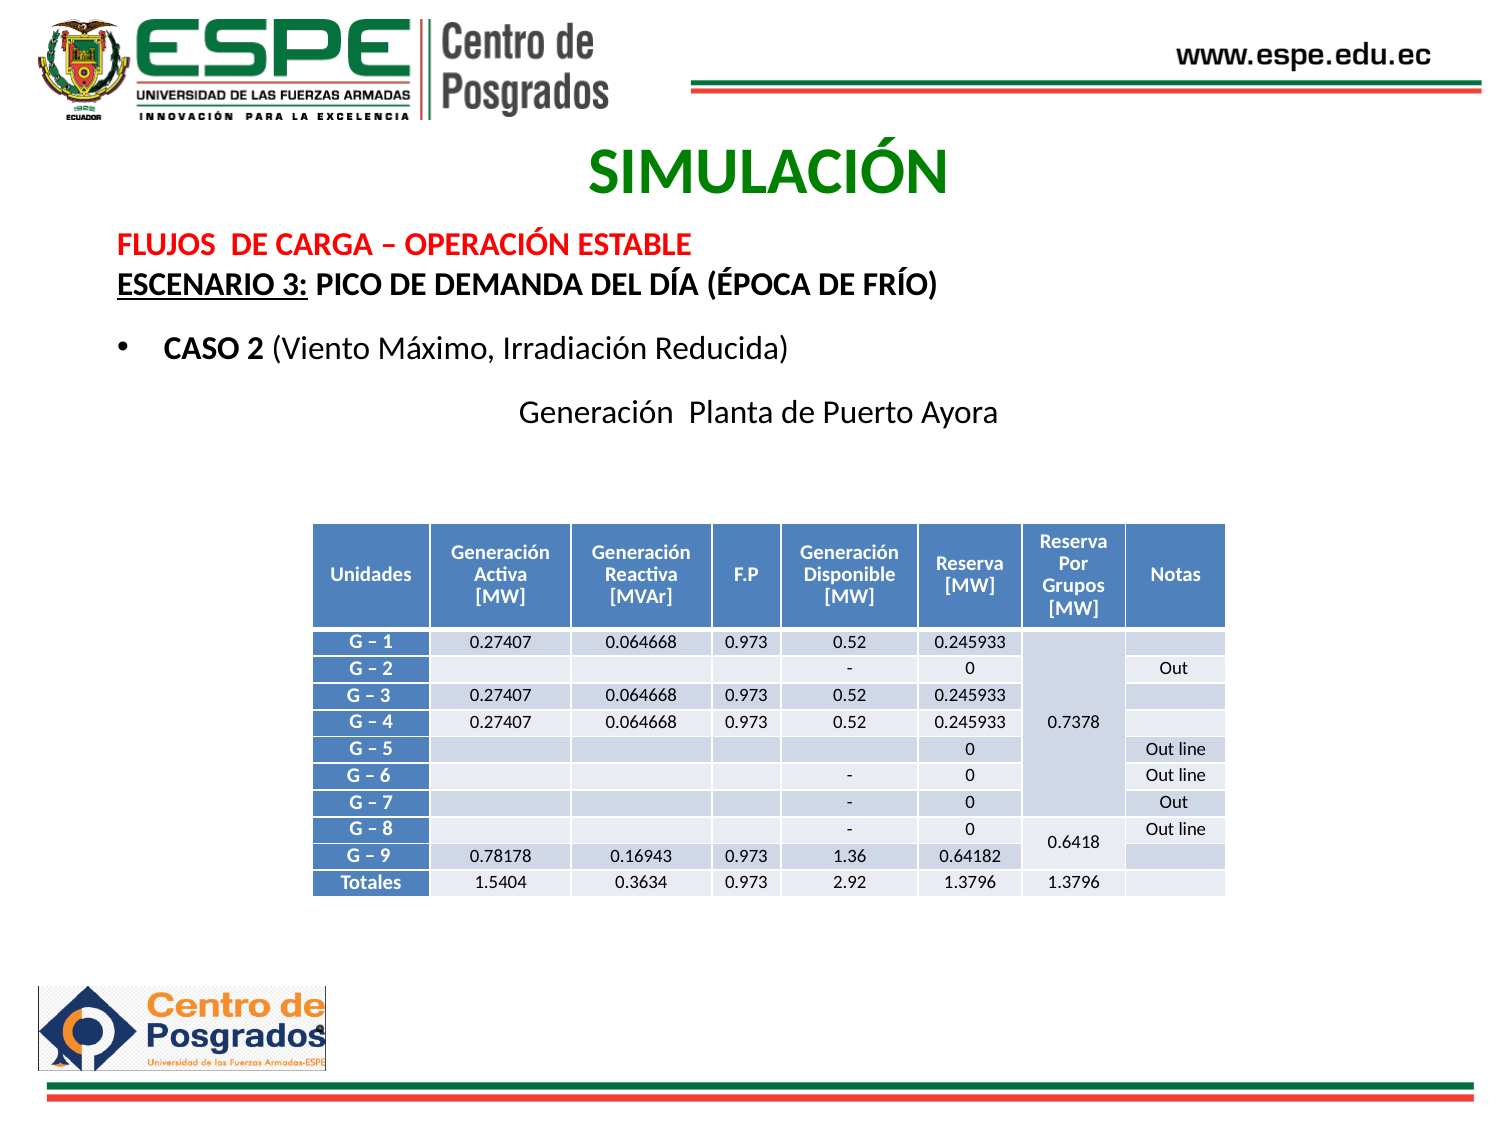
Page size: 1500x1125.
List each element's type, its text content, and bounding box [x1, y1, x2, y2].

table_cell G – 6 [313, 764, 429, 789]
table_header Generación Activa [MW] [431, 524, 570, 627]
table_cell [782, 737, 917, 762]
table_cell - [782, 764, 917, 789]
table_cell 0.973 [713, 632, 780, 655]
table_cell G – 2 [313, 657, 429, 682]
table_cell 0.245933 [919, 632, 1021, 655]
table_cell - [782, 791, 917, 816]
picture [37, 18, 609, 120]
table_cell 0.973 [713, 711, 780, 736]
table_cell - [782, 818, 917, 843]
table_cell 0 [919, 818, 1021, 843]
picture [37, 986, 1500, 1122]
table_header Generación Reactiva [MVAr] [572, 524, 711, 627]
table_cell 0.7378 [1023, 632, 1125, 816]
table_cell 0.245933 [919, 684, 1021, 709]
table_cell 1.36 [782, 844, 917, 869]
table_cell [572, 657, 711, 682]
text_box SIMULACIÓN [261, 119, 1277, 214]
table_cell 0.78178 [431, 844, 570, 869]
table_cell [713, 818, 780, 843]
table_cell [713, 657, 780, 682]
table_cell 0.064668 [572, 684, 711, 709]
table_cell G – 4 [313, 711, 429, 736]
picture [690, 36, 1483, 120]
table_cell 0.064668 [572, 711, 711, 736]
table_header F.P [713, 524, 780, 627]
table_header Reserva Por Grupos [MW] [1023, 524, 1125, 627]
table_cell [572, 818, 711, 843]
table_cell 2.92 [782, 871, 917, 896]
table_cell 0 [919, 737, 1021, 762]
table_cell G – 3 [313, 684, 429, 709]
table_cell [1126, 632, 1225, 655]
table_cell [572, 791, 711, 816]
table_header Unidades [313, 524, 429, 627]
table_cell 1.3796 [919, 871, 1021, 896]
table_cell [572, 737, 711, 762]
table_header Notas [1126, 524, 1225, 627]
table_cell - [782, 657, 917, 682]
table_cell G – 8 [313, 818, 429, 843]
table_cell 0.27407 [431, 711, 570, 736]
table_cell Out [1126, 791, 1225, 816]
table_cell 0.64182 [919, 844, 1021, 869]
table_cell 0.245933 [919, 711, 1021, 736]
table_cell Out line [1126, 818, 1225, 843]
table_cell Out line [1126, 764, 1225, 789]
table_cell 0.973 [713, 844, 780, 869]
table_cell 0.52 [782, 711, 917, 736]
table_cell [431, 657, 570, 682]
table_cell 0.6418 [1023, 818, 1125, 869]
table_cell 0 [919, 657, 1021, 682]
table_cell 0.064668 [572, 632, 711, 655]
table_cell [713, 764, 780, 789]
table_cell [431, 764, 570, 789]
table_cell 0.52 [782, 632, 917, 655]
table_cell 0.27407 [431, 632, 570, 655]
table_cell 0.27407 [431, 684, 570, 709]
table_cell [713, 737, 780, 762]
table_cell G – 5 [313, 737, 429, 762]
table_cell 1.5404 [431, 871, 570, 896]
table_cell [1126, 844, 1225, 869]
table_cell G – 1 [313, 632, 429, 655]
table_cell 0.973 [713, 871, 780, 896]
table_cell Totales [313, 871, 429, 896]
table_header Generación Disponible [MW] [782, 524, 917, 627]
table_cell 0 [919, 791, 1021, 816]
text_box CASO 2 (Viento Máximo, Irradiación Reducida) [102, 319, 1436, 374]
text_box Generación Planta de Puerto Ayora [504, 382, 1034, 438]
table_cell [1126, 684, 1225, 709]
table_cell 0.3634 [572, 871, 711, 896]
table_cell 0.16943 [572, 844, 711, 869]
table_cell 0.973 [713, 684, 780, 709]
text_box FLUJOS DE CARGA – OPERACIÓN ESTABLE ESCENARIO 3: PICO DE DEMANDA DEL DÍA (ÉPOCA DE FRÍO) [102, 214, 1436, 310]
table_cell G – 9 [313, 844, 429, 869]
table_cell [1126, 871, 1225, 896]
table_cell Out line [1126, 737, 1225, 762]
table_cell [713, 791, 780, 816]
table_cell 1.3796 [1023, 871, 1125, 896]
table_cell [1126, 711, 1225, 736]
table_header Reserva [MW] [919, 524, 1021, 627]
table_cell G – 7 [313, 791, 429, 816]
table_cell 0.52 [782, 684, 917, 709]
table_cell 0 [919, 764, 1021, 789]
table_cell Out [1126, 657, 1225, 682]
table_cell [572, 764, 711, 789]
table_cell [431, 818, 570, 843]
table_cell [431, 737, 570, 762]
table_cell [431, 791, 570, 816]
